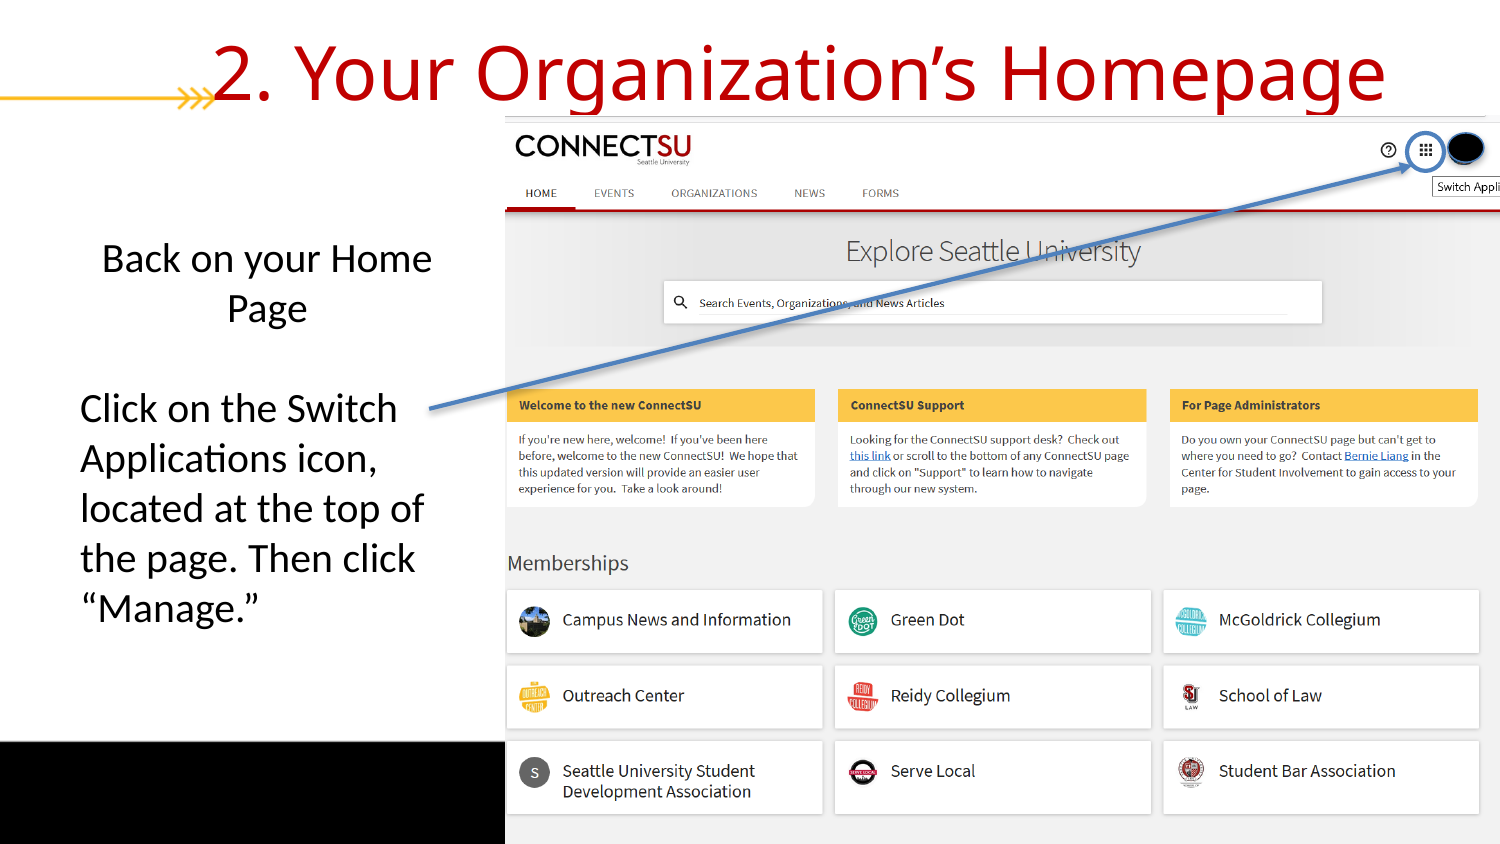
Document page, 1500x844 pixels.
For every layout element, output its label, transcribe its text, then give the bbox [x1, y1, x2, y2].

title 2. Your Organization’s Homepage [125, 0, 1476, 141]
text_box Back on your Home Page Click on the Switch Applications icon, located at the top of the page. Then click “Manage.” [65, 223, 470, 689]
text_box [428, 165, 1413, 410]
picture [0, 0, 1500, 844]
